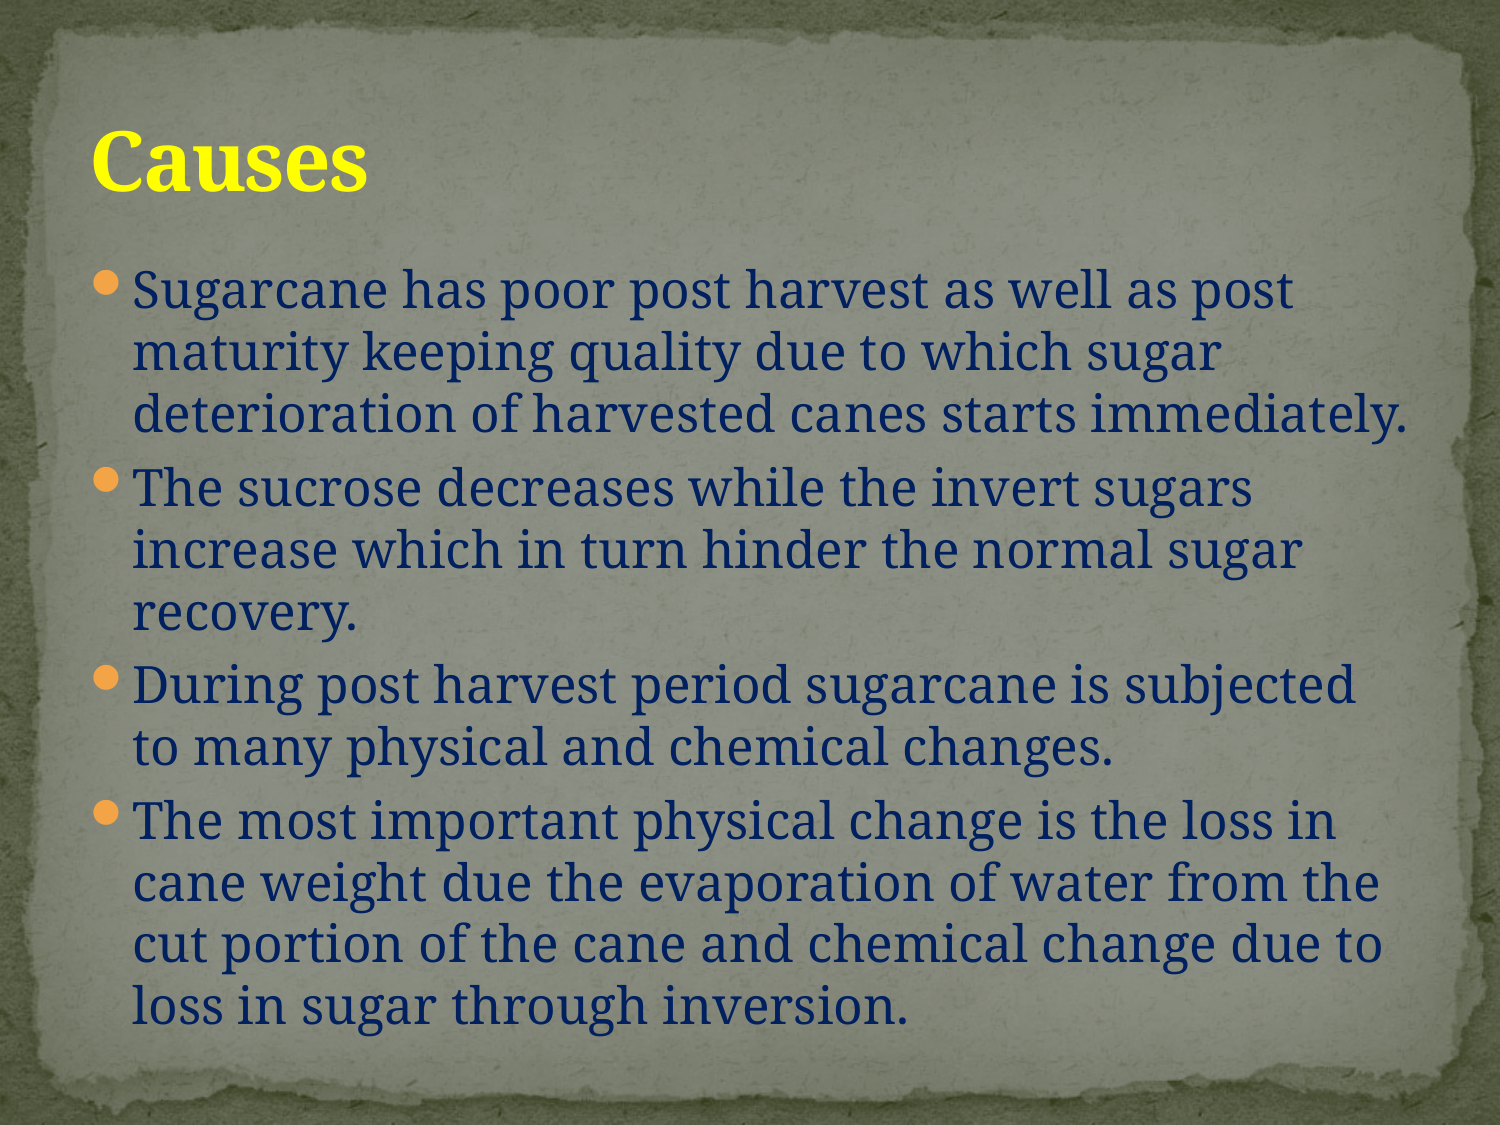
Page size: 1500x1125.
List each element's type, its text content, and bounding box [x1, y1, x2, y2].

list Sugarcane has poor post harvest as well as post maturity keeping quality due to which sugar deterioration of harvested canes starts immediately. The sucrose decreases while the invert sugars increase which in turn hinder the normal sugar recovery. During post harvest period sugarcane is subjected to many physical and chemical changes. The most important physical change is the loss in cane weight due the evaporation of water from the cut portion of the cane and chemical change due to loss in sugar through inversion. [75, 300, 1425, 1063]
title Causes [74, 99, 1425, 300]
